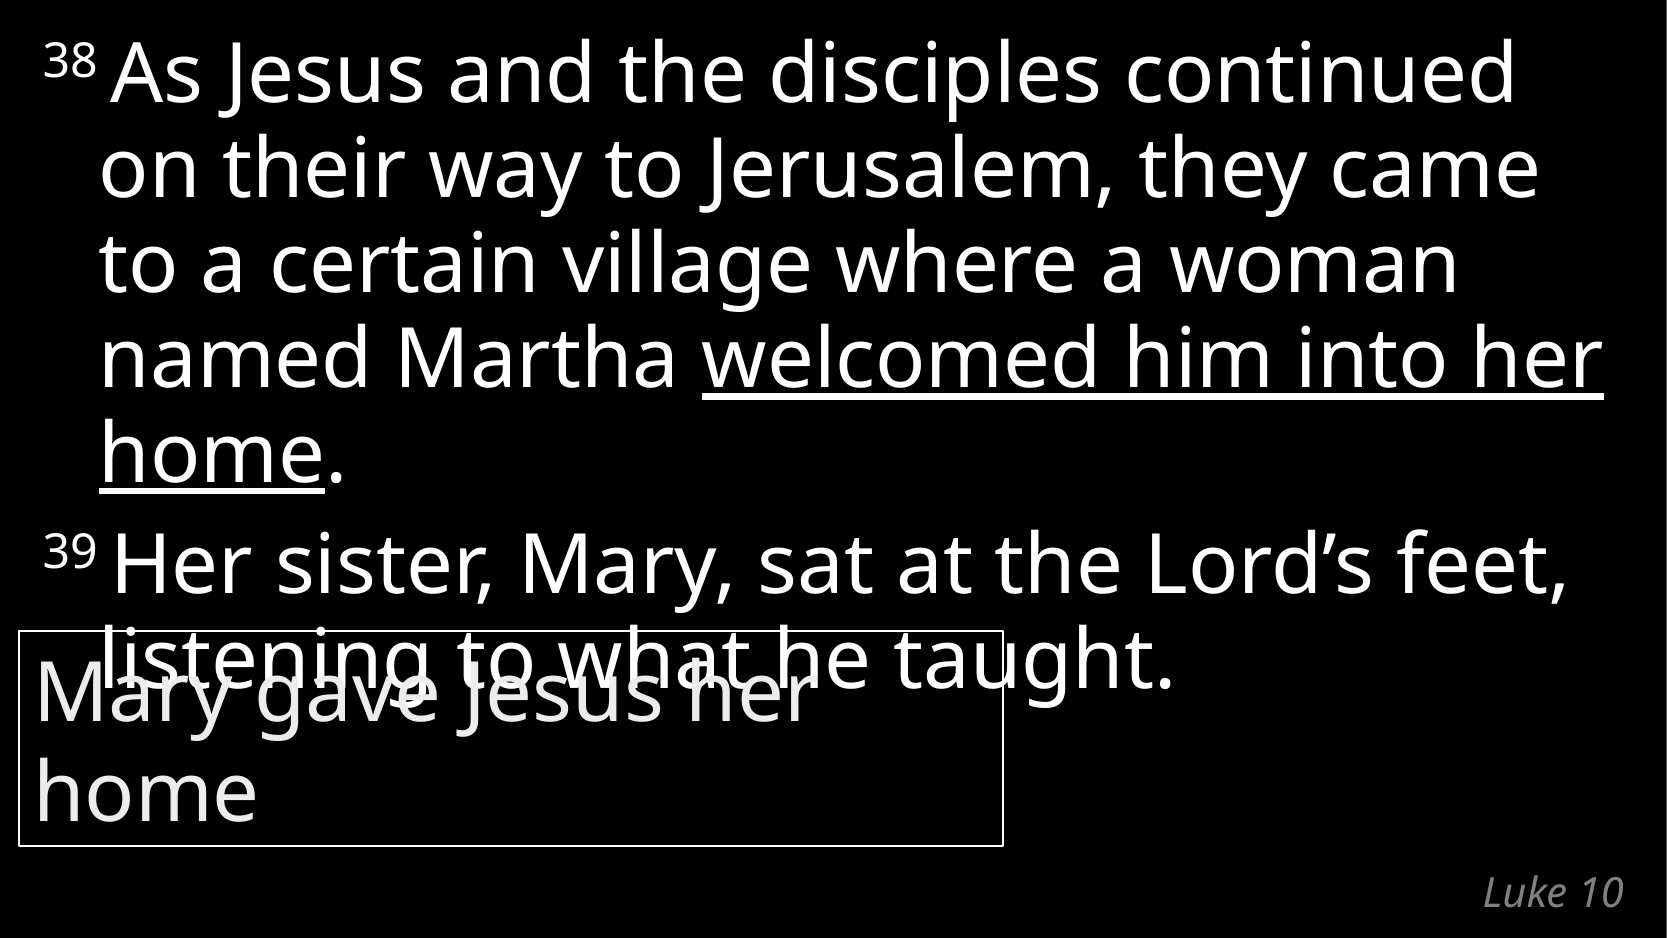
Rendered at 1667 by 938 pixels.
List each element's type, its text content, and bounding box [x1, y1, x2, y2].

title Luke 10 [1058, 833, 1640, 923]
list 38 As Jesus and the disciples continued on their way to Jerusalem, they came to a certain village where a woman named Martha welcomed him into her home. 39 Her sister, Mary, sat at the Lord’s feet, listening to what he taught. [27, 18, 1640, 813]
text_box Mary gave Jesus her home [18, 631, 1003, 846]
